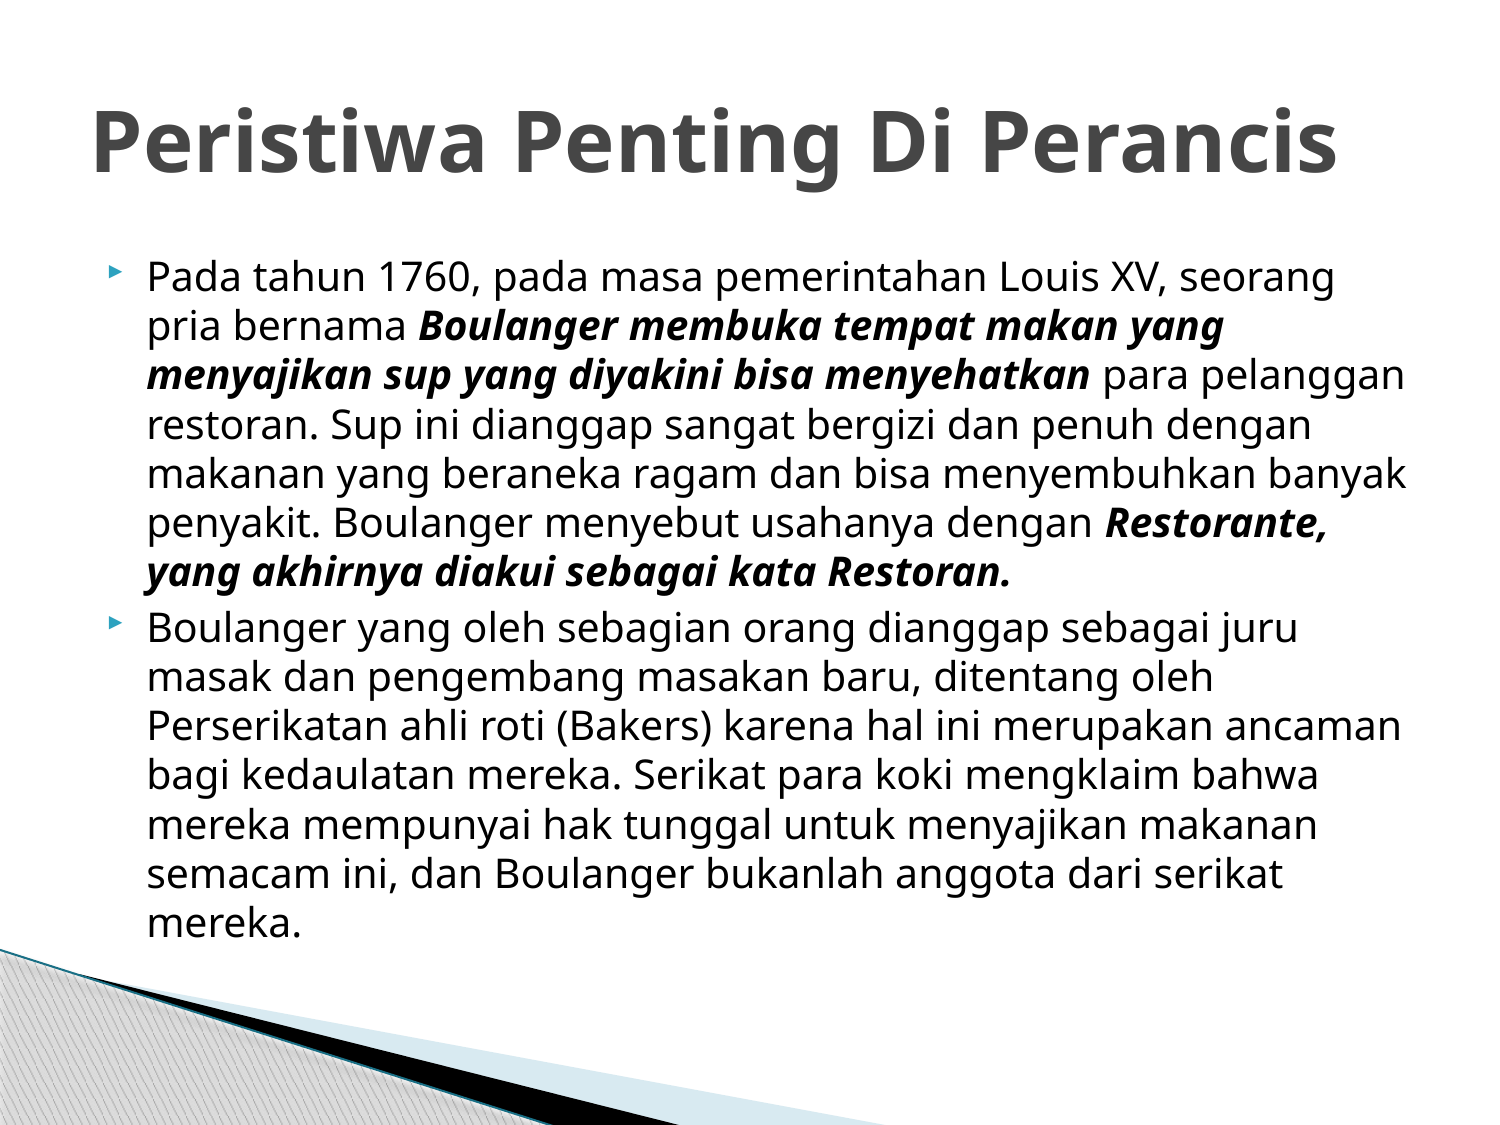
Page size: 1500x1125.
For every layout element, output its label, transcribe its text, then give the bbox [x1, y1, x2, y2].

list Pada tahun 1760, pada masa pemerintahan Louis XV, seorang pria bernama Boulanger membuka tempat makan yang menyajikan sup yang diyakini bisa menyehatkan para pelanggan restoran. Sup ini dianggap sangat bergizi dan penuh dengan makanan yang beraneka ragam dan bisa menyembuhkan banyak penyakit. Boulanger menyebut usahanya dengan Restorante, yang akhirnya diakui sebagai kata Restoran. Boulanger yang oleh sebagian orang dianggap sebagai juru masak dan pengembang masakan baru, ditentang oleh Perserikatan ahli roti (Bakers) karena hal ini merupakan ancaman bagi kedaulatan mereka. Serikat para koki mengklaim bahwa mereka mempunyai hak tunggal untuk menyajikan makanan semacam ini, dan Boulanger bukanlah anggota dari serikat mereka. [75, 243, 1425, 986]
title Peristiwa Penting Di Perancis [75, 45, 1425, 233]
